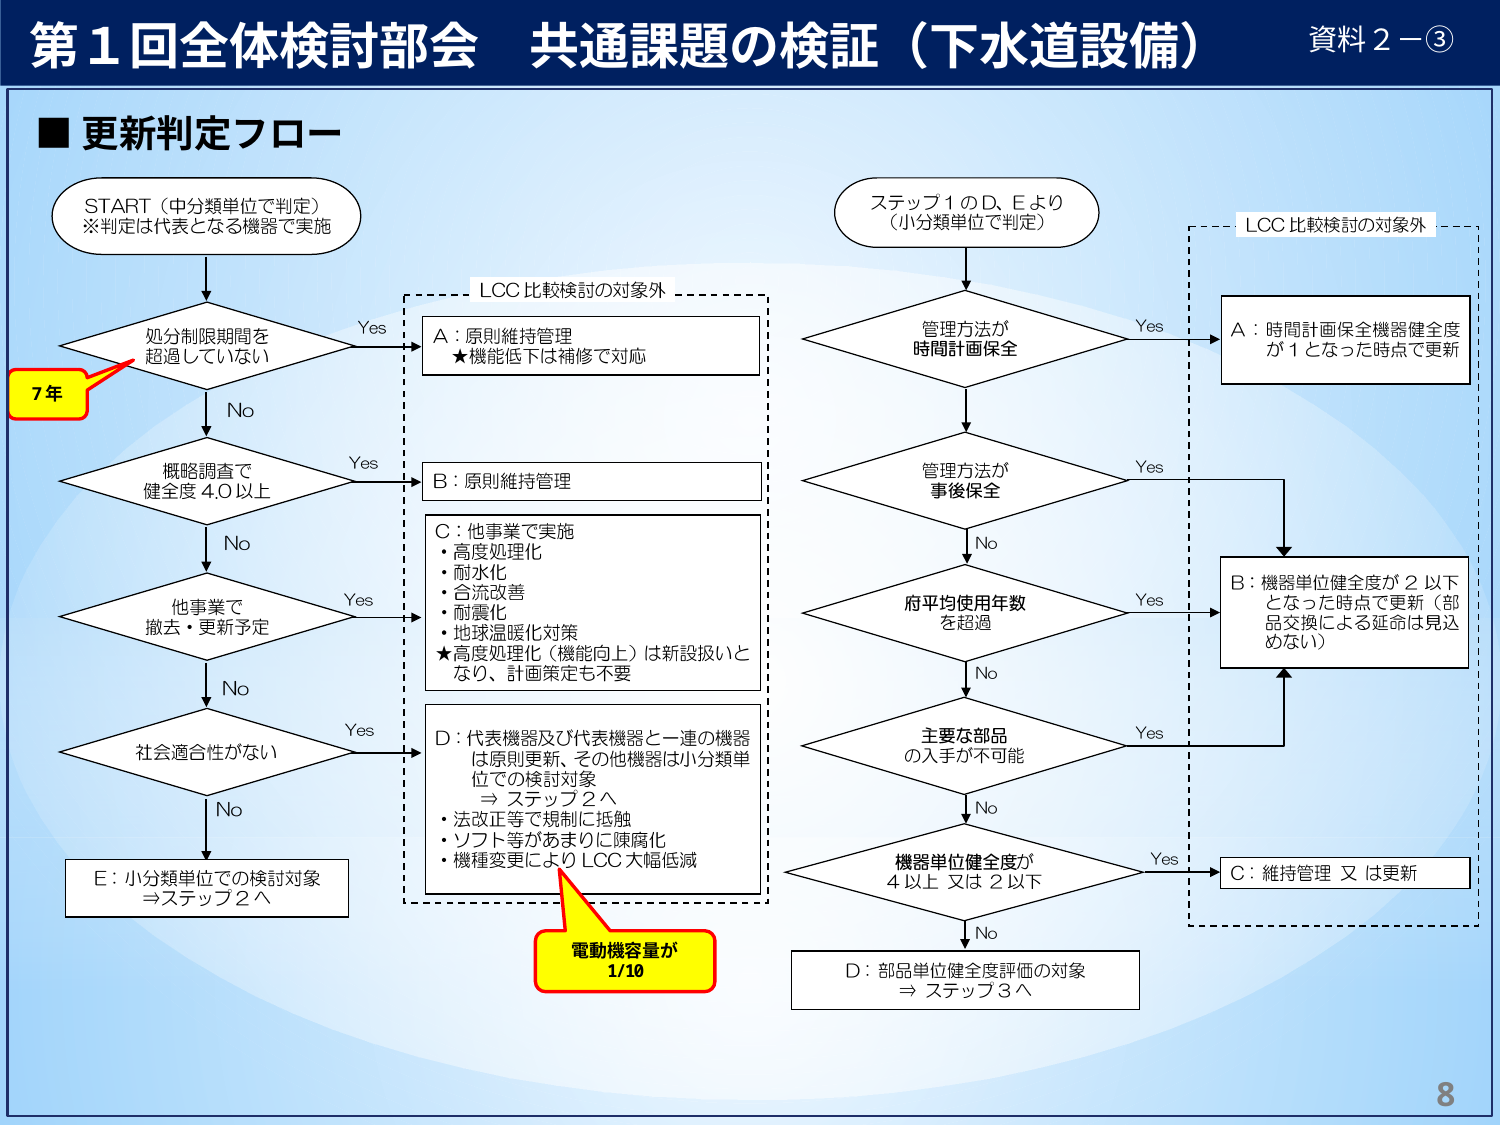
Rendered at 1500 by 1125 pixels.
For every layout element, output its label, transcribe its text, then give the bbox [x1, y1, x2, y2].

picture [780, 177, 1481, 1011]
text_box ■更新判定フロー [20, 82, 781, 88]
picture [7, 177, 771, 994]
text_box [6, 88, 1493, 1117]
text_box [6, 178, 1485, 1019]
text_box 21 [1391, 1060, 1500, 1125]
text_box 第１回全体検討部会 共通課題の検証（下水道設備） [14, 6, 1405, 82]
text_box [0, 0, 1500, 86]
text_box 資料２－③ [1293, 13, 1490, 64]
